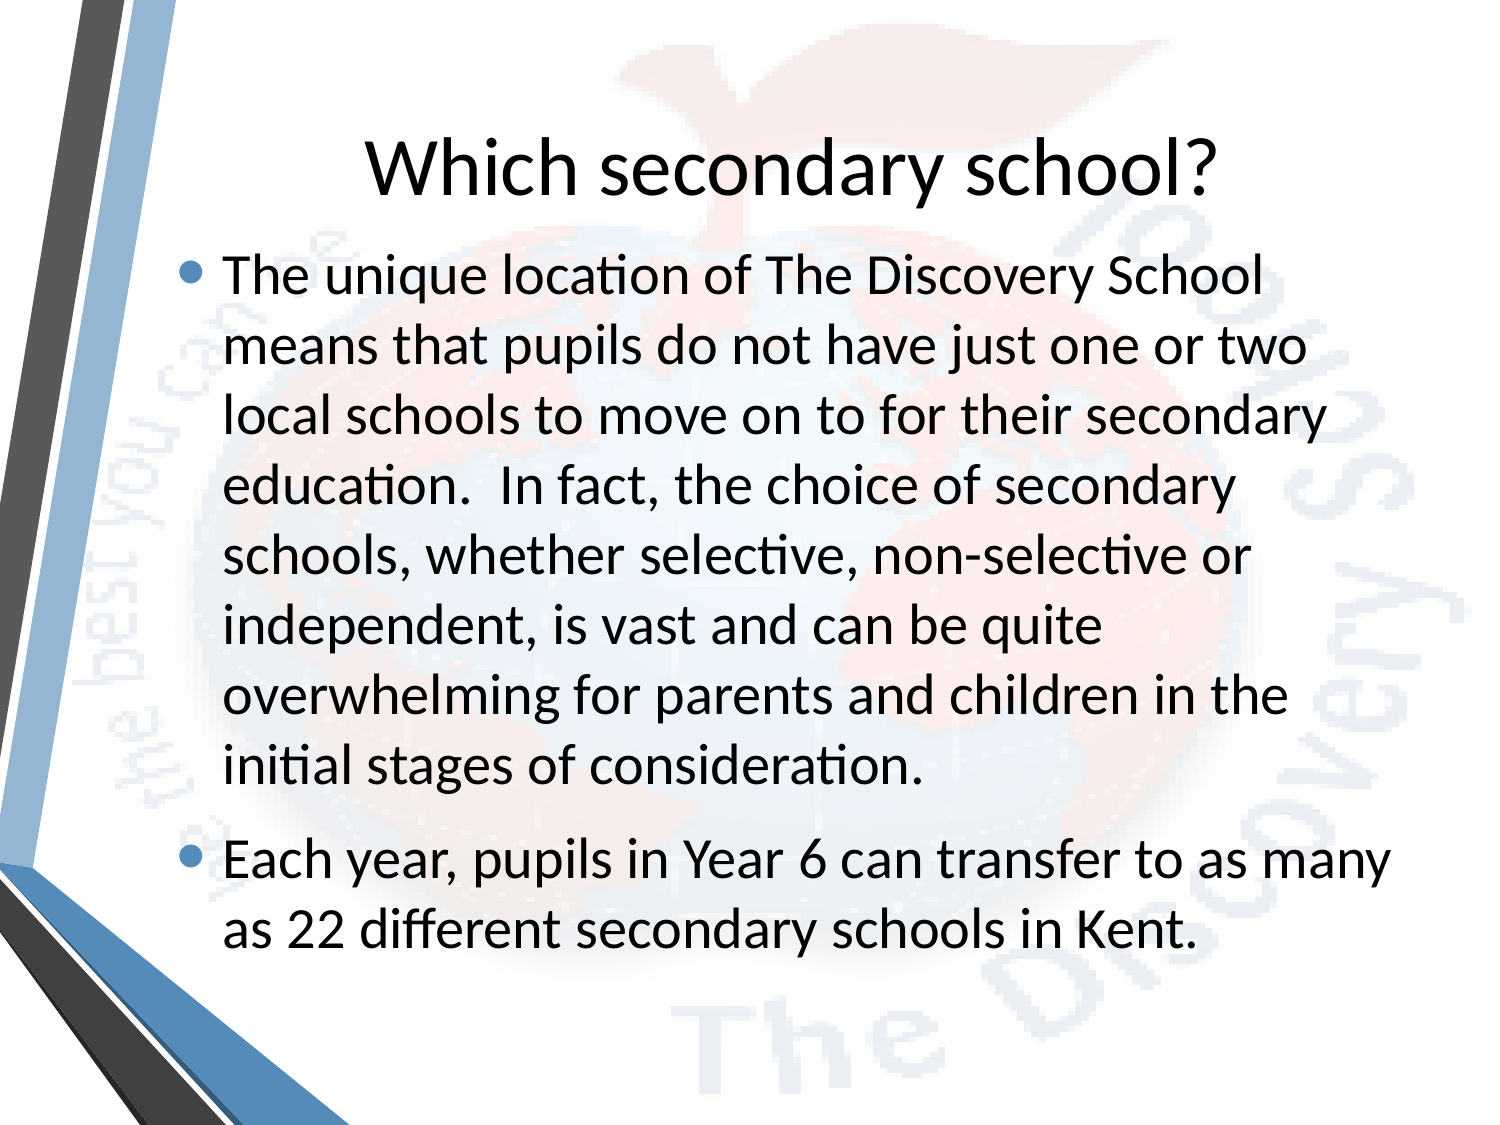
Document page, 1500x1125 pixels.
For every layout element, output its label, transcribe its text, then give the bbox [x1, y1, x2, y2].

list The unique location of The Discovery School means that pupils do not have just one or two local schools to move on to for their secondary education. In fact, the choice of secondary schools, whether selective, non-selective or independent, is vast and can be quite overwhelming for parents and children in the initial stages of consideration. Each year, pupils in Year 6 can transfer to as many as 22 different secondary schools in Kent. [161, 324, 1425, 872]
title Which secondary school? [161, 0, 1425, 324]
